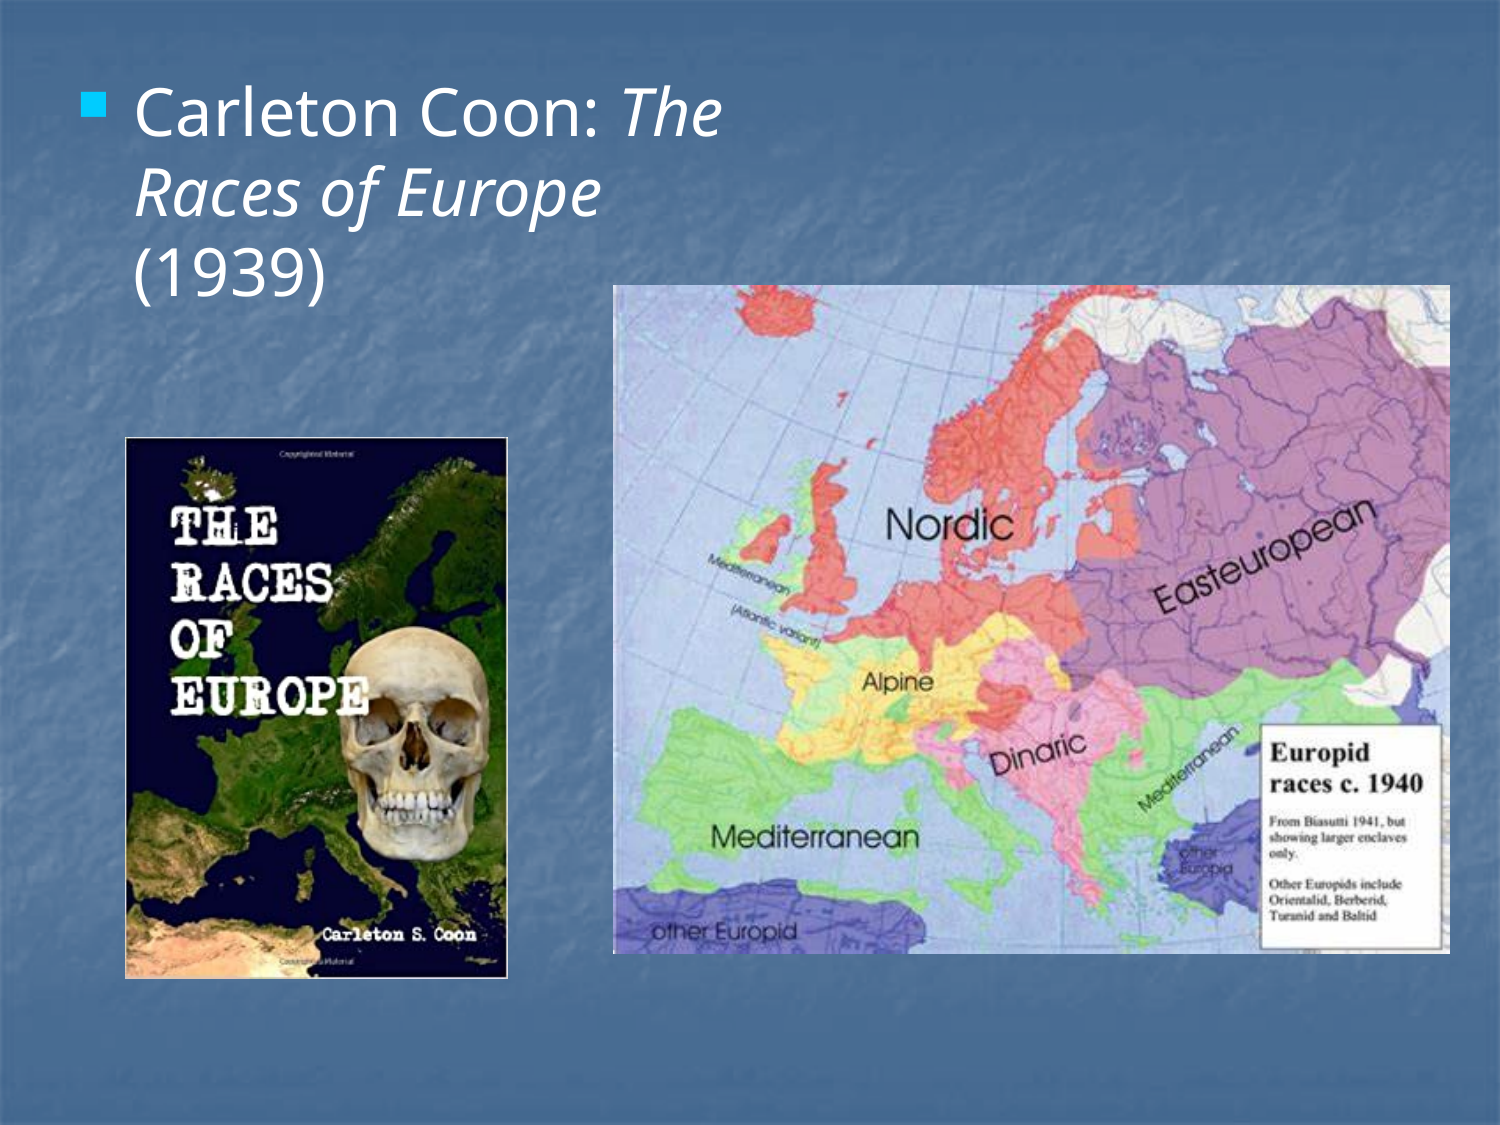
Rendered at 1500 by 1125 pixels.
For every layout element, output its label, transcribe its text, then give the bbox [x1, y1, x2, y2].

picture [124, 437, 508, 979]
picture [613, 285, 1450, 954]
list Carleton Coon: The Races of Europe (1939) [62, 62, 825, 738]
